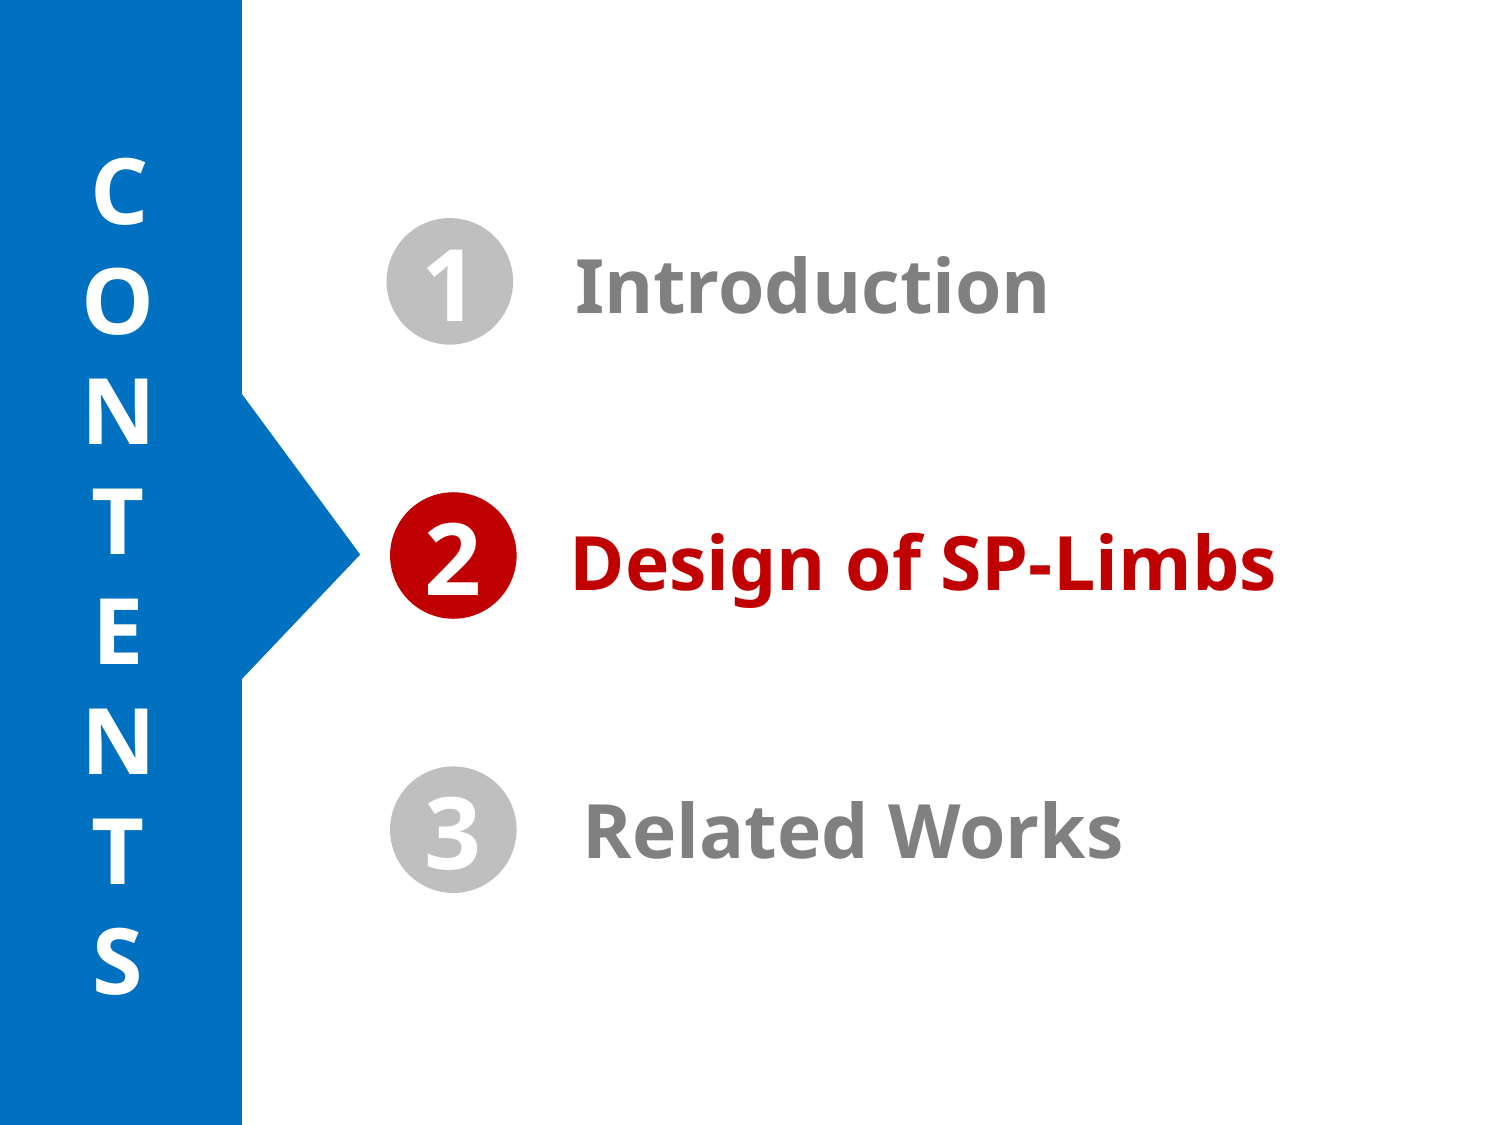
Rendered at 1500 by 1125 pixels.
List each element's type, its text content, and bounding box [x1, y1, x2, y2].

text_box Introduction [560, 231, 1145, 337]
text_box [0, 0, 244, 1125]
text_box Design of SP-Limbs [554, 507, 1324, 613]
text_box Related Works [567, 776, 1159, 882]
text_box [244, 393, 362, 680]
text_box 1 [386, 218, 514, 345]
text_box CONTENTS [58, 125, 179, 1065]
text_box 2 [390, 492, 517, 619]
text_box 3 [390, 766, 517, 893]
